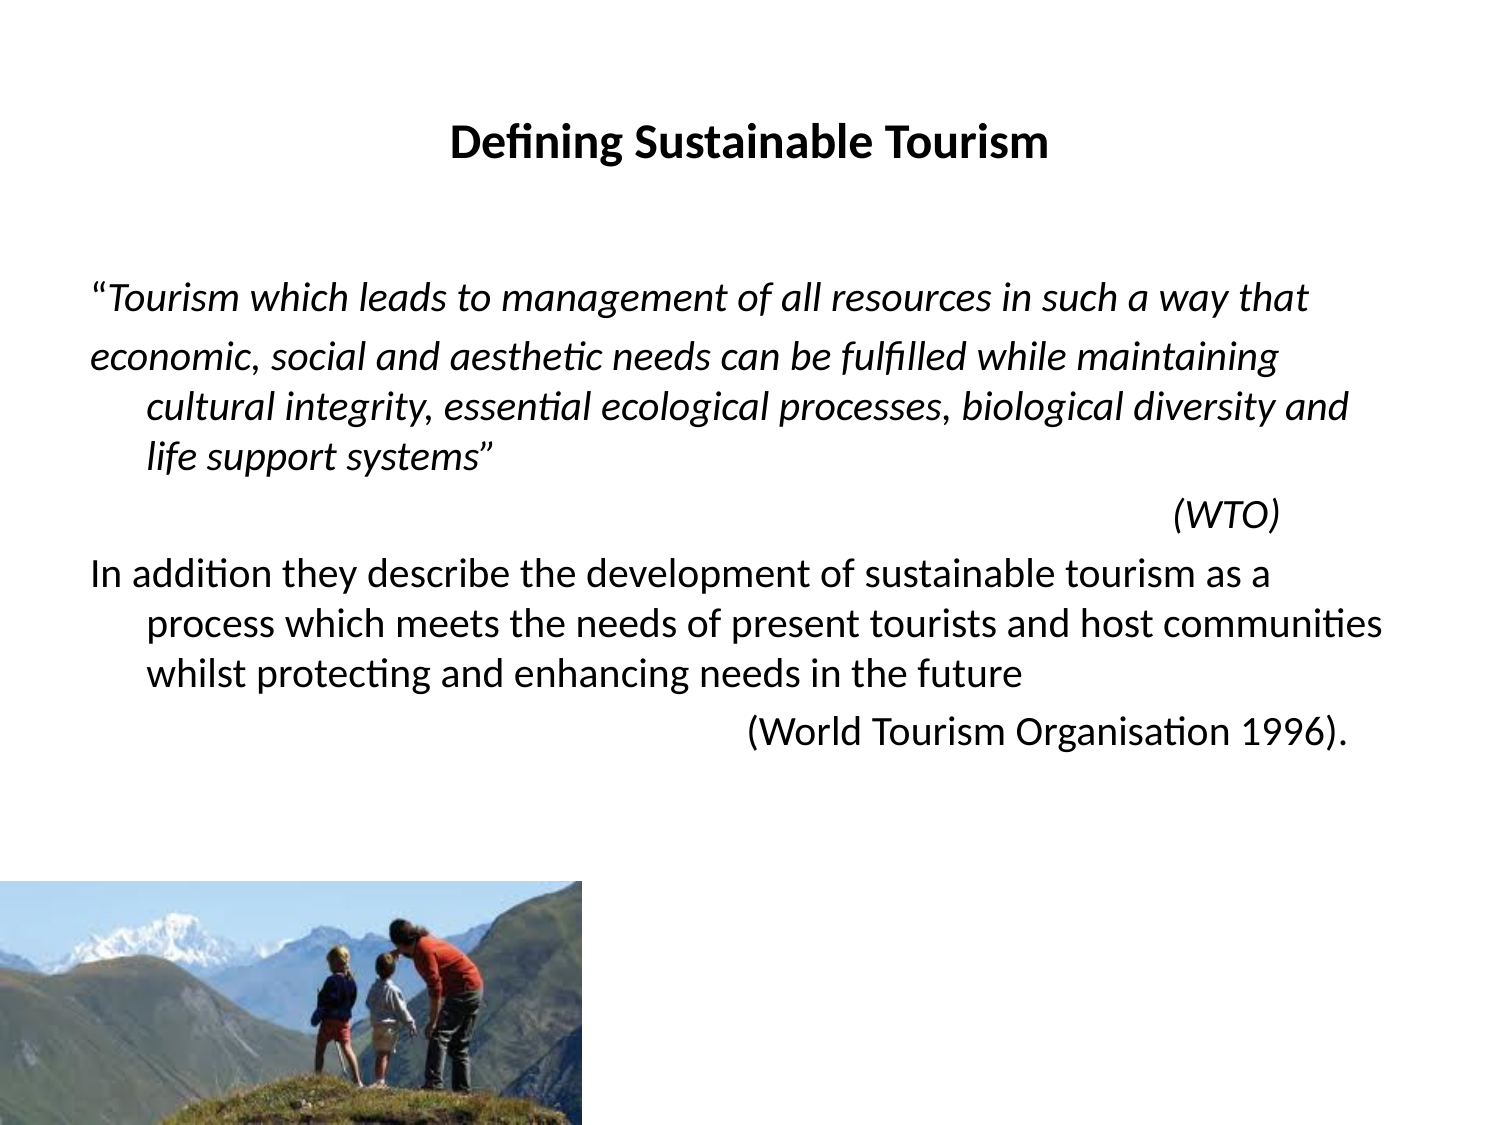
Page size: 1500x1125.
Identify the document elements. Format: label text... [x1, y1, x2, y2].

picture [0, 881, 582, 1125]
title Defining Sustainable Tourism [75, 45, 1425, 233]
list “Tourism which leads to management of all resources in such a way that economic, social and aesthetic needs can be fulfilled while maintaining cultural integrity, essential ecological processes, biological diversity and life support systems” (WTO) In addition they describe the development of sustainable tourism as a process which meets the needs of present tourists and host communities whilst protecting and enhancing needs in the future (World Tourism Organisation 1996). [75, 262, 1425, 1005]
